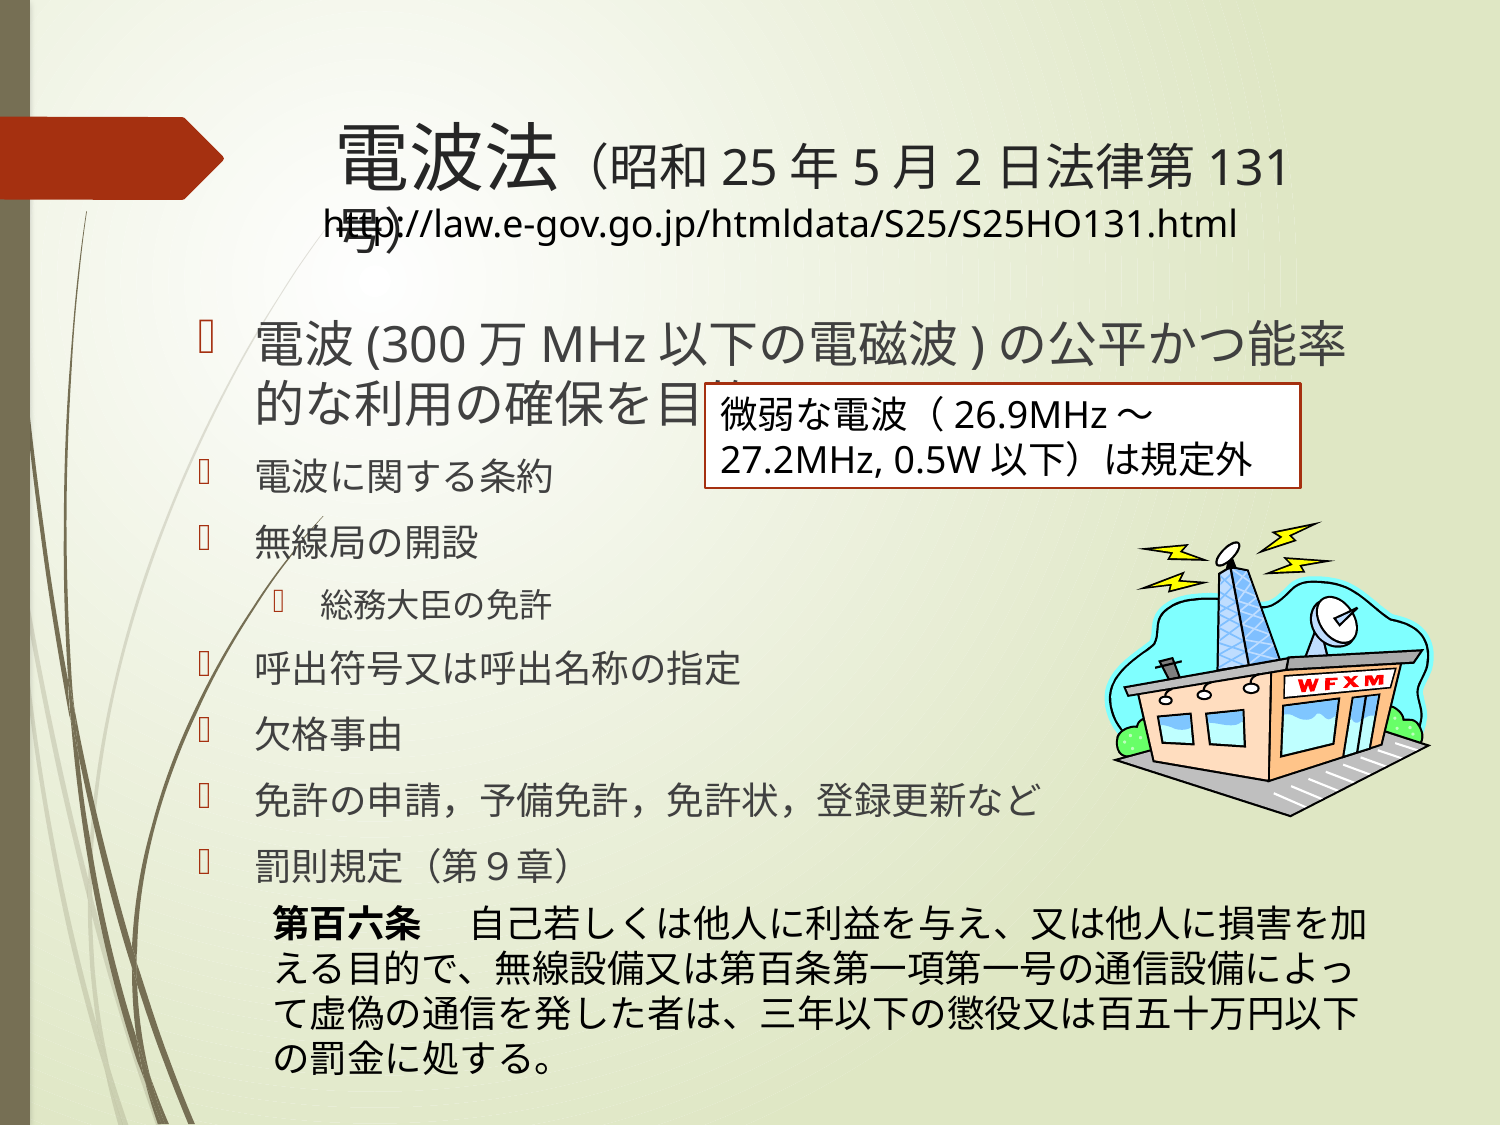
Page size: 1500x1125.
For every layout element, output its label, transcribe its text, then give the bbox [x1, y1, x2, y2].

picture [1102, 521, 1436, 818]
list 電波(300万MHz以下の電磁波)の公平かつ能率的な利用の確保を目的 電波に関する条約 無線局の開設 総務大臣の免許 呼出符号又は呼出名称の指定 欠格事由 免許の申請，予備免許，免許状，登録更新など 罰則規定（第９章） [183, 304, 1400, 925]
text_box http://law.e-gov.go.jp/htmldata/S25/S25HO131.html [307, 192, 1299, 252]
text_box 微弱な電波（26.9MHz～27.2MHz, 0.5W以下）は規定外 [704, 382, 1302, 489]
title 電波法（昭和25年5月2日法律第131号） [319, 102, 1400, 283]
text_box 第百六条 自己若しくは他人に利益を与え、又は他人に損害を加える目的で、無線設備又は第百条第一項第一号の通信設備によって虚偽の通信を発した者は、三年以下の懲役又は百五十万円以下の罰金に処する。 [257, 892, 1400, 1088]
